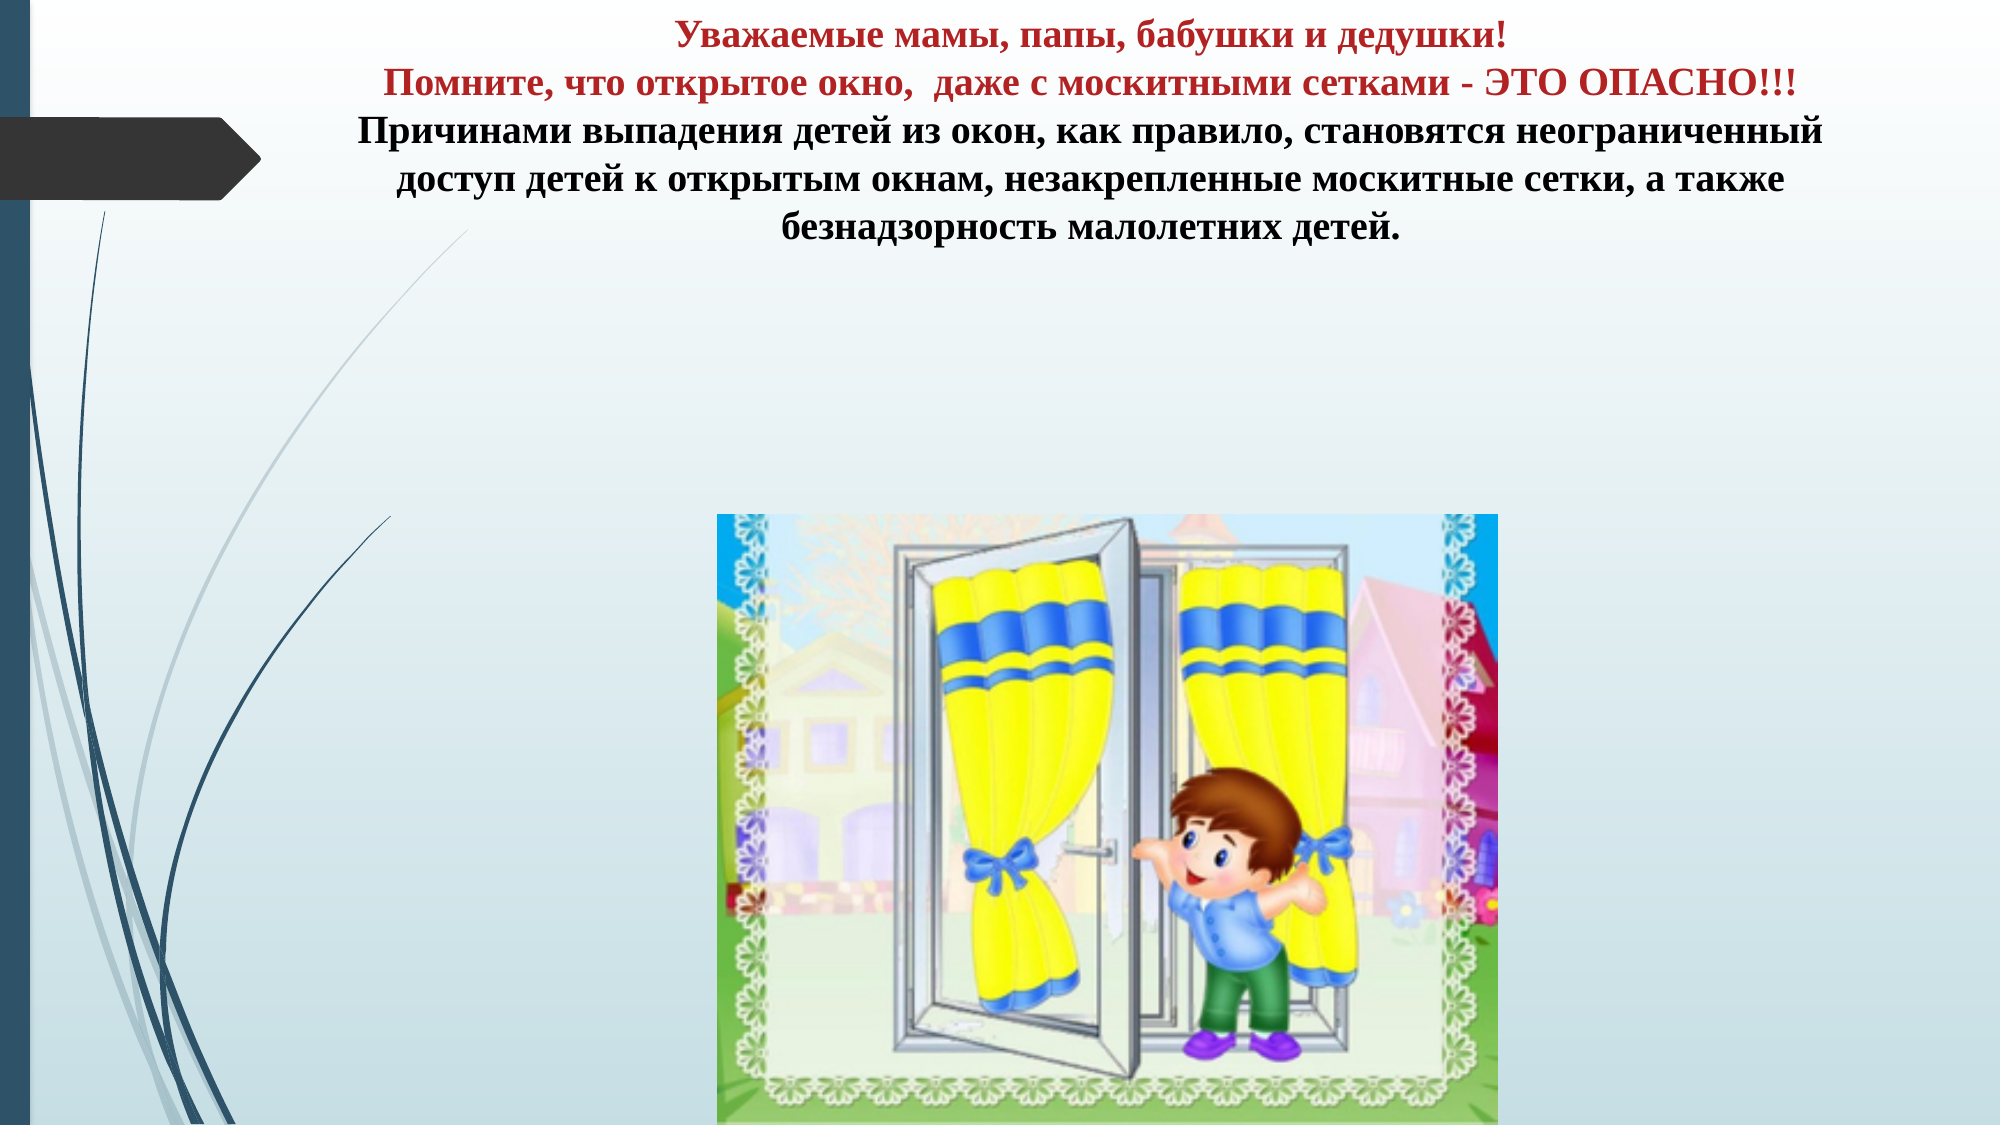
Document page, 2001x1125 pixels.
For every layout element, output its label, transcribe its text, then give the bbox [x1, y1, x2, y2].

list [716, 514, 1507, 1125]
title Уважаемые мамы, папы, бабушки и дедушки! Помните, что открытое окно, даже с москитными сетками - ЭТО ОПАСНО!!! Причинами выпадения детей из окон, как правило, становятся неограниченный доступ детей к открытым окнам, незакрепленные москитные сетки, а также безнадзорность малолетних детей. [295, 0, 1888, 313]
